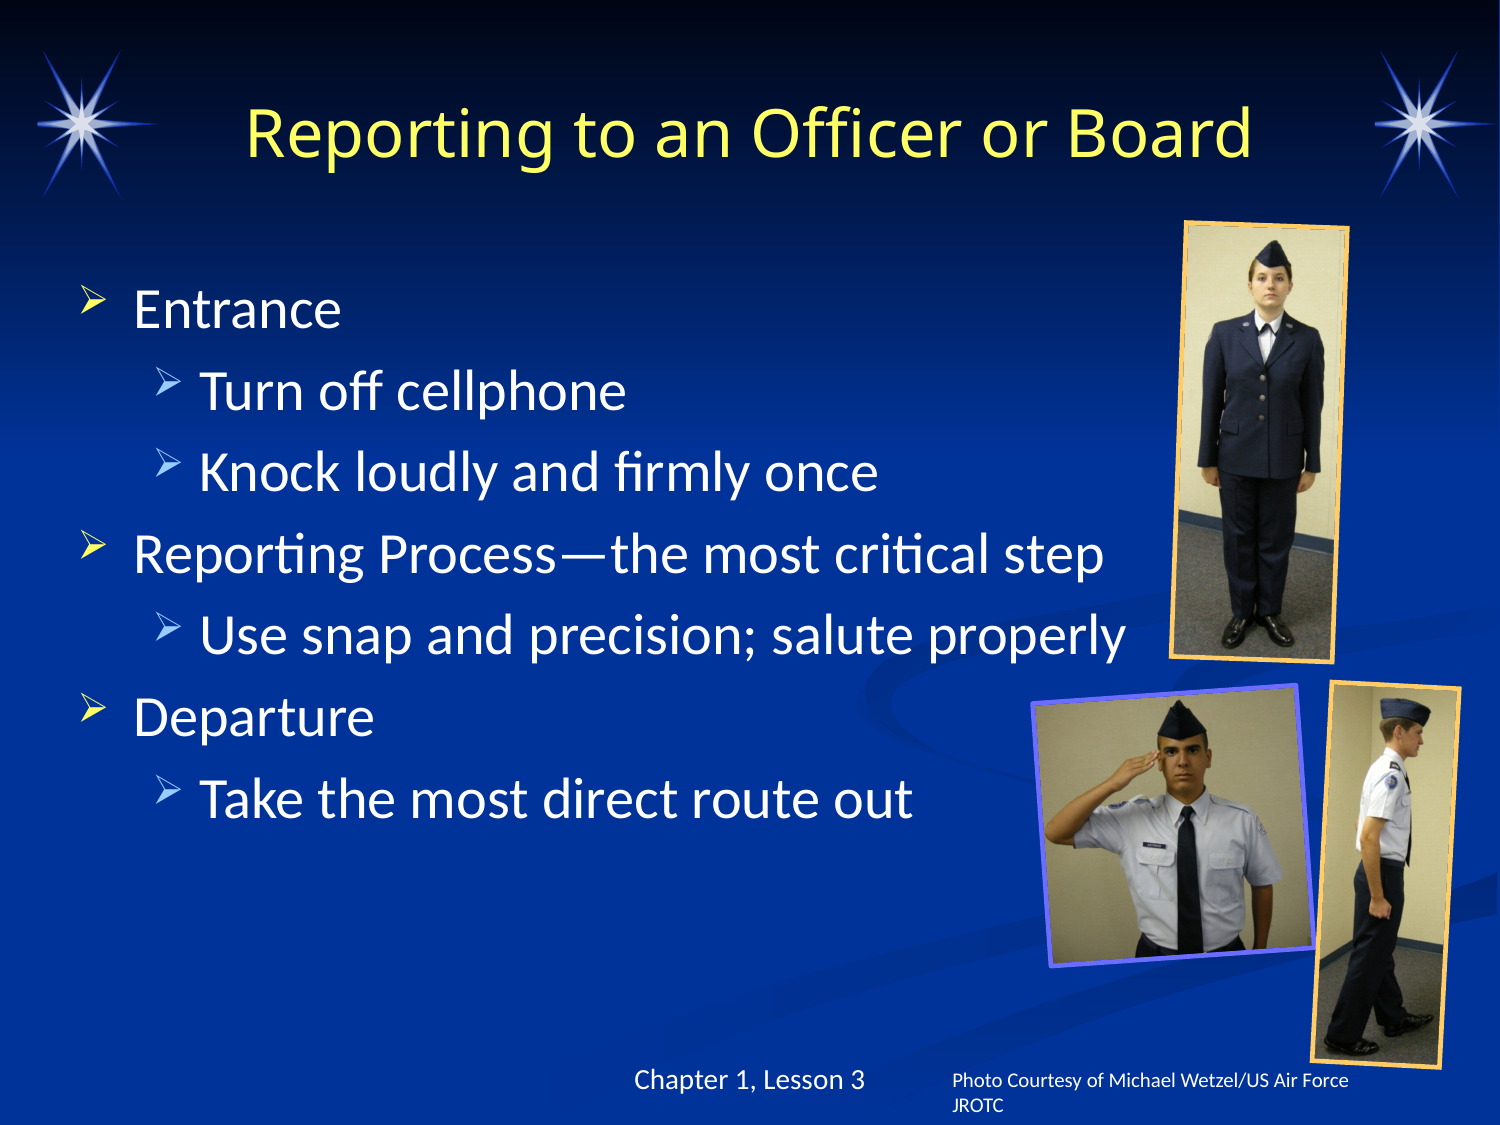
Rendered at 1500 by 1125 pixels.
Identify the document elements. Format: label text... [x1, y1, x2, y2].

picture [1036, 688, 1311, 963]
title Reporting to an Officer or Board [149, 74, 1351, 188]
picture [1315, 685, 1456, 1064]
list Entrance Turn off cellphone Knock loudly and firmly once Reporting Process—the most critical step Use snap and precision; salute properly Departure Take the most direct route out [62, 262, 1201, 1026]
text_box Photo Courtesy of Michael Wetzel/US Air Force JROTC [937, 1059, 1407, 1124]
footer Chapter 1, Lesson 3 [512, 1024, 988, 1104]
picture [1174, 226, 1344, 659]
